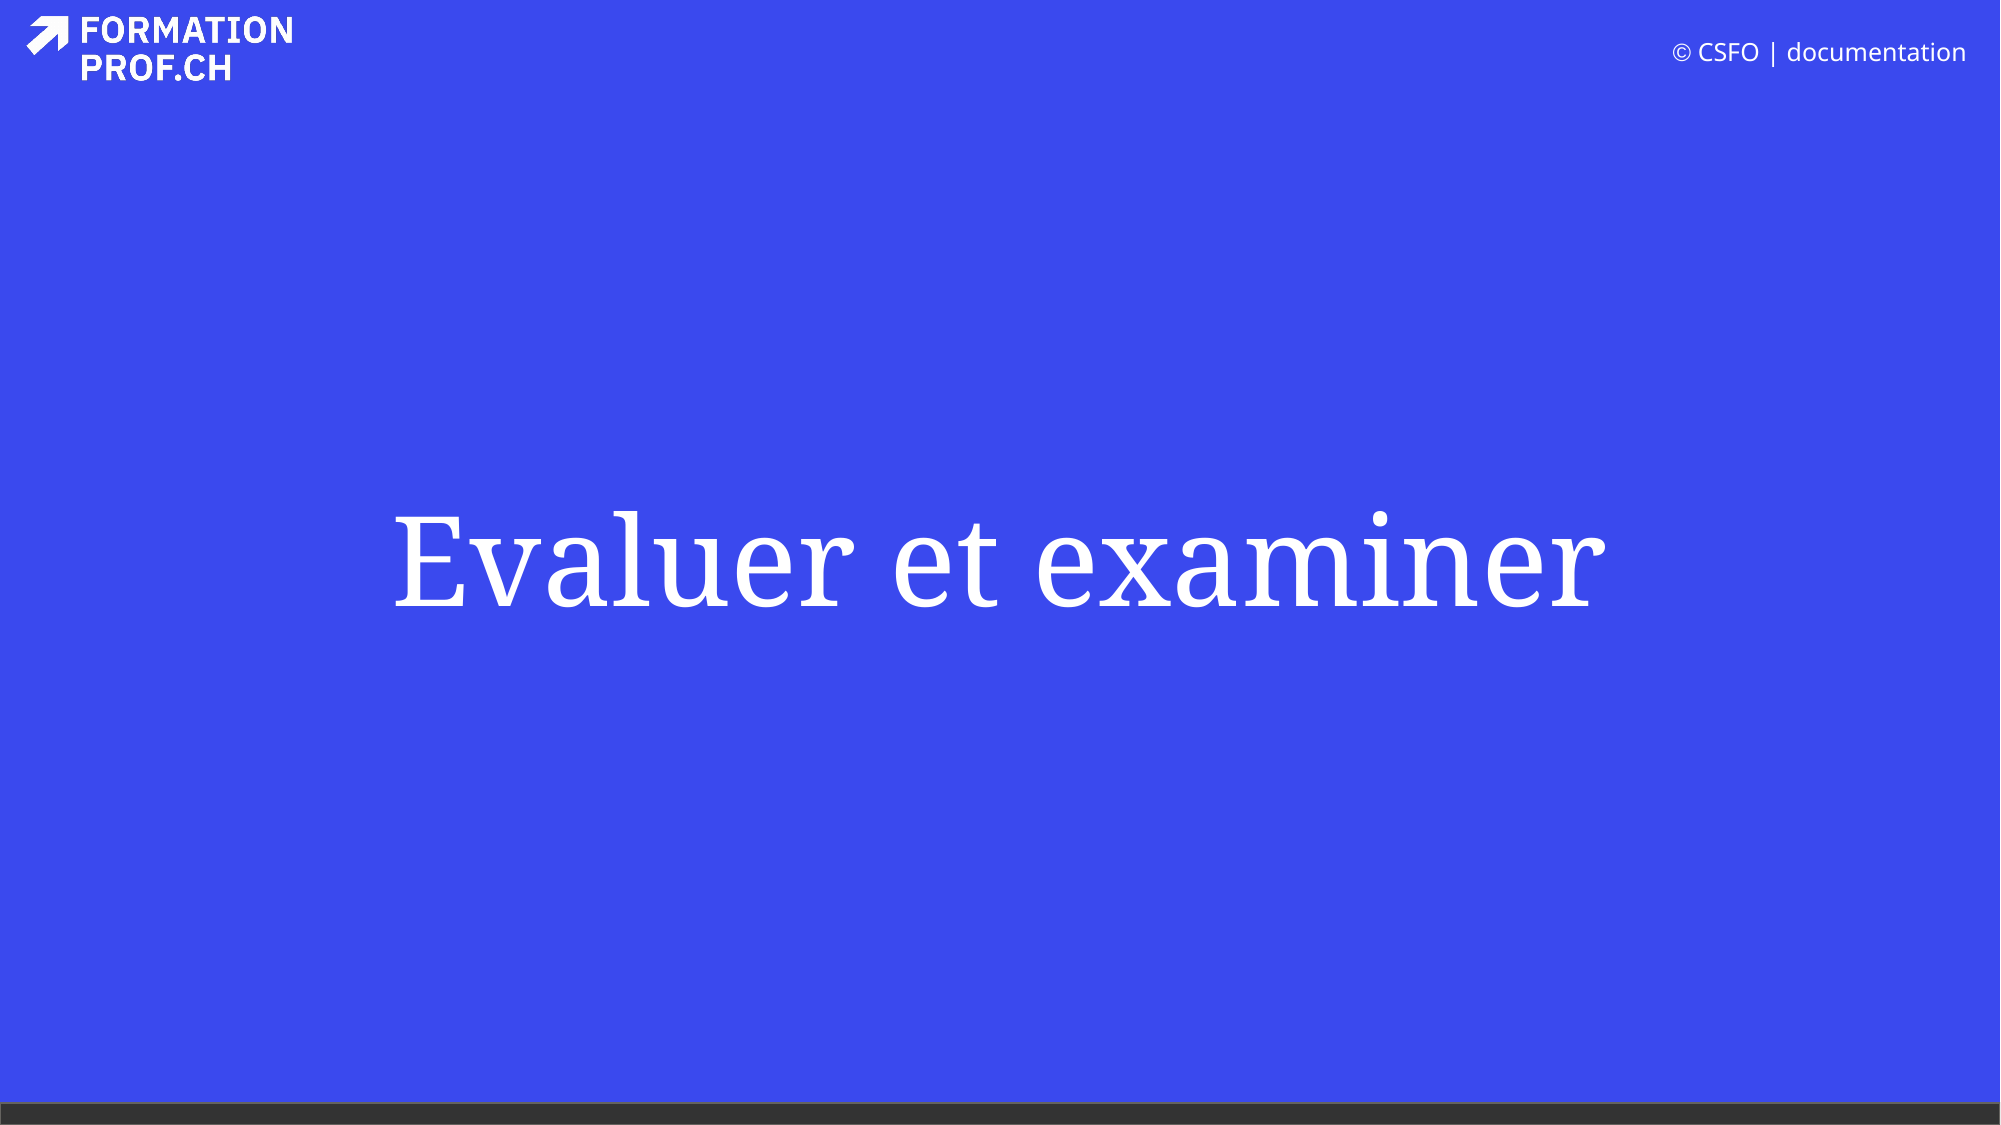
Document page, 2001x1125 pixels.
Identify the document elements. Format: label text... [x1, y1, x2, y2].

title Evaluer et examiner [249, 483, 1750, 642]
picture [26, 16, 292, 81]
